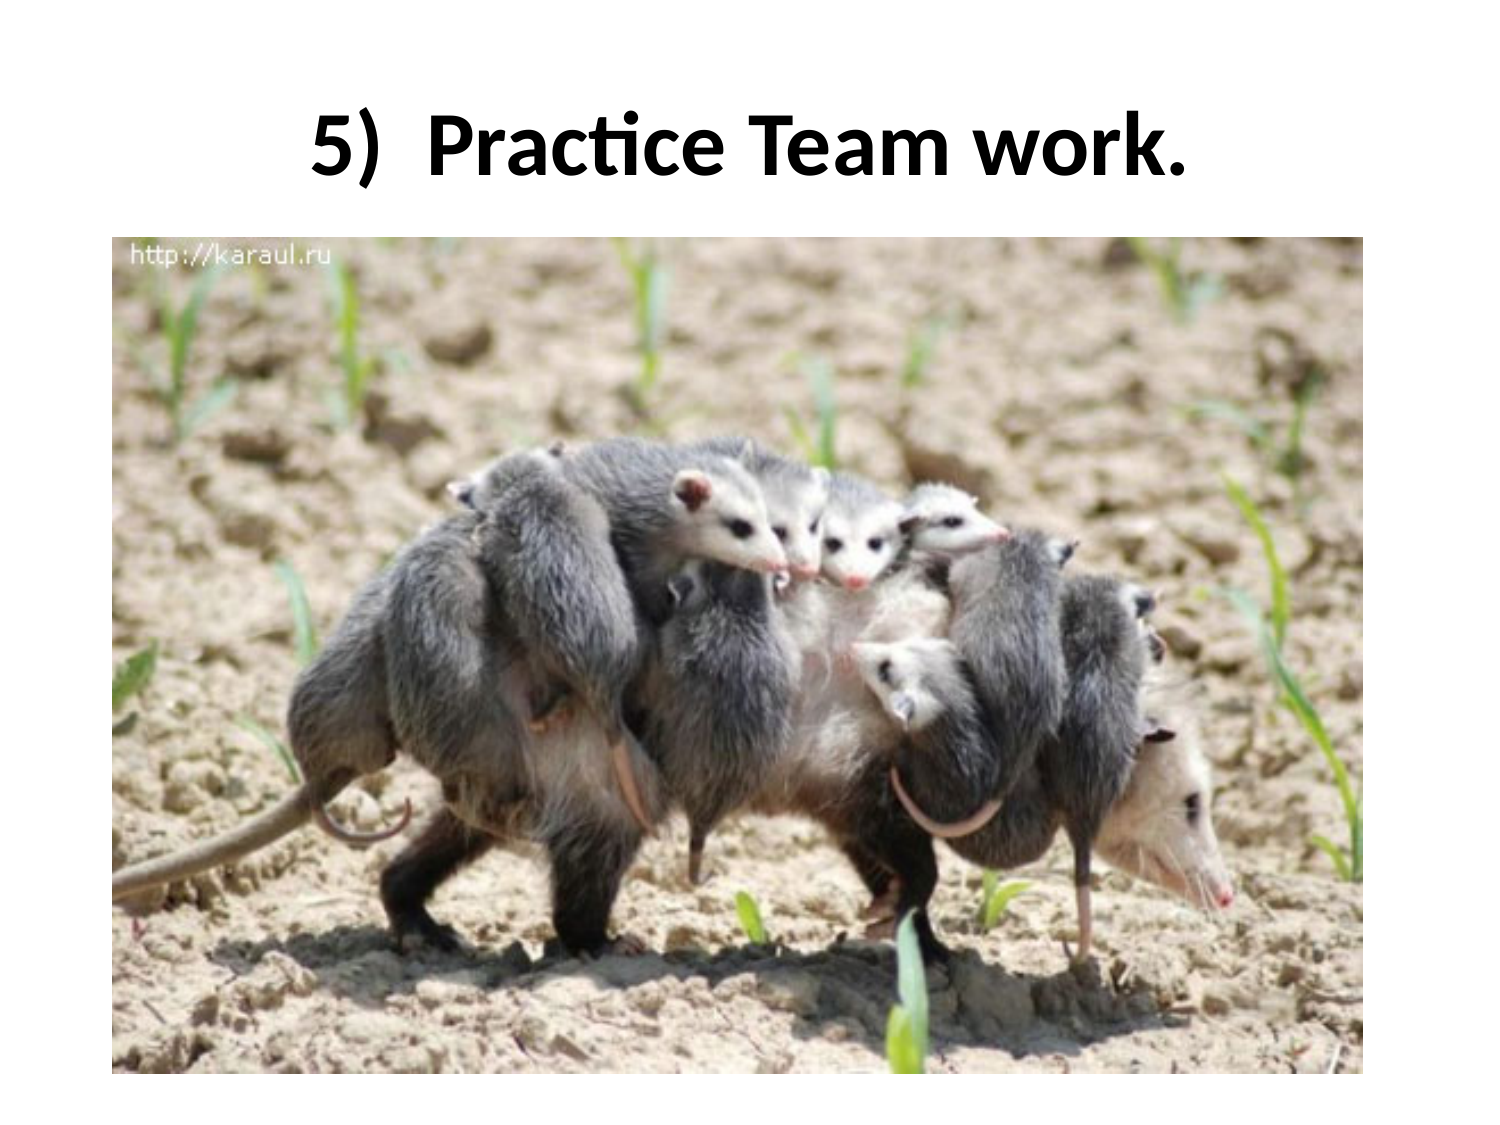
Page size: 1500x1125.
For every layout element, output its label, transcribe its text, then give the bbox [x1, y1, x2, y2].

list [112, 237, 1363, 1075]
title 5) Practice Team work. [75, 45, 1425, 233]
